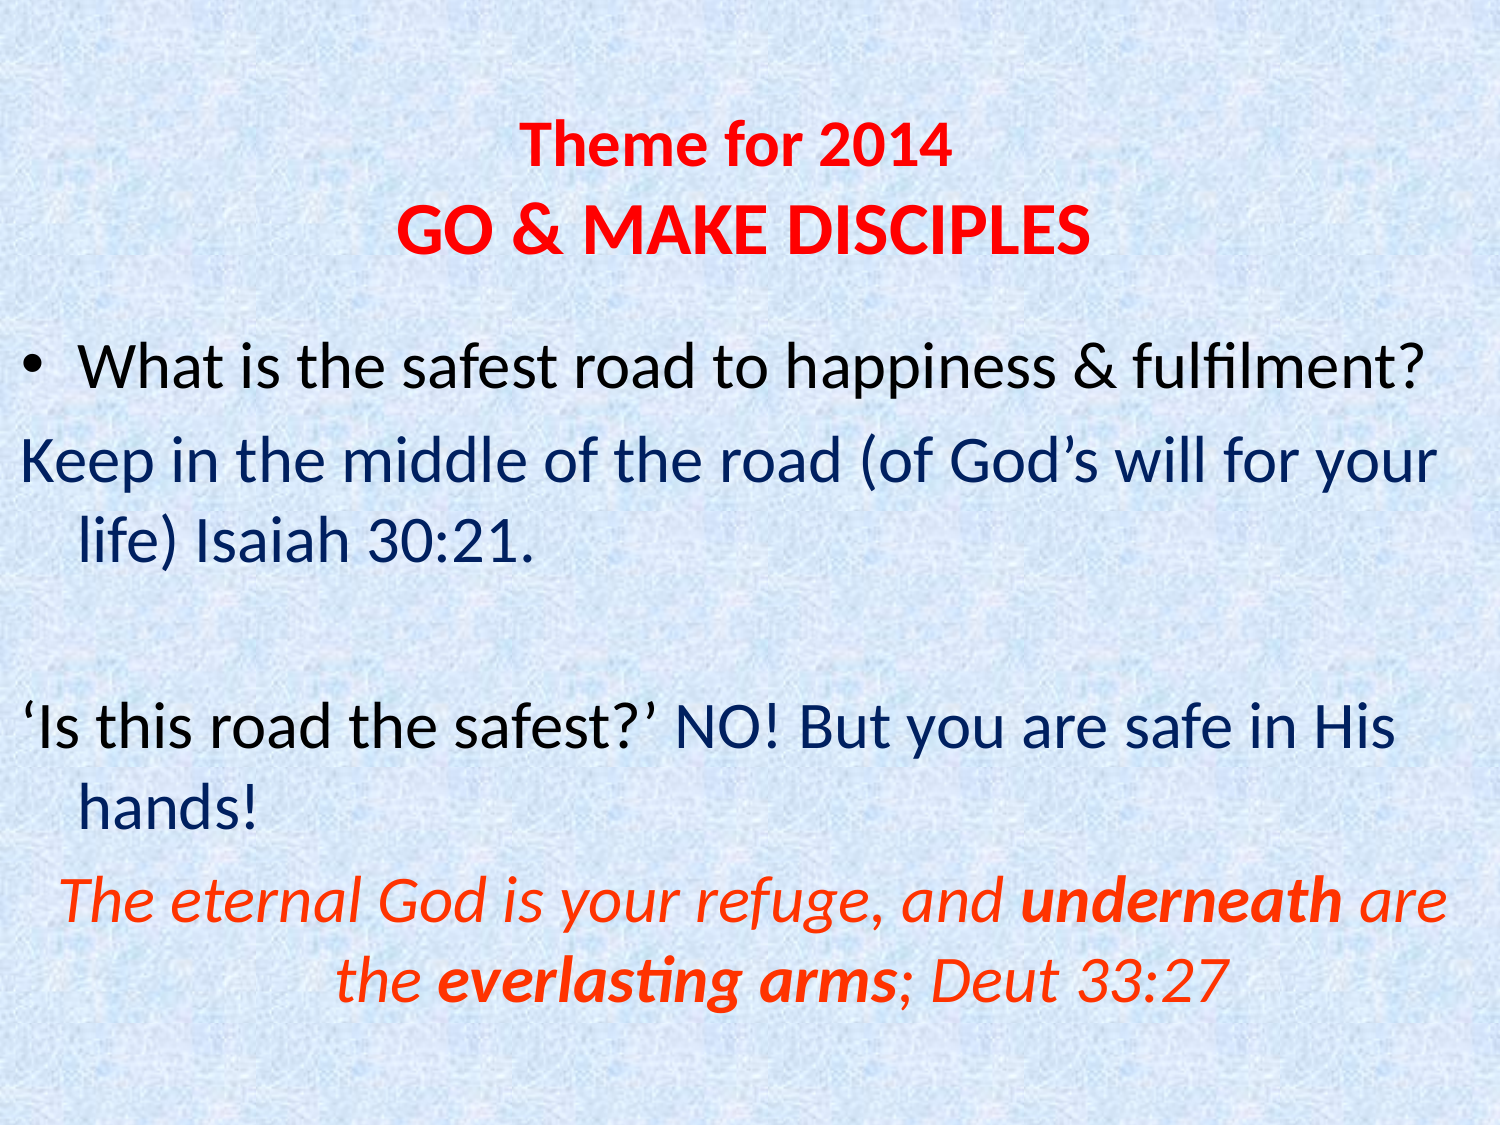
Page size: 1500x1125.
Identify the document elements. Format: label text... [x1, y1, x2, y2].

list What is the safest road to happiness & fulfilment? Keep in the middle of the road (of God’s will for your life) Isaiah 30:21. ‘Is this road the safest?’ NO! But you are safe in His hands! The eternal God is your refuge, and underneath are the everlasting arms; Deut 33:27 [5, 314, 1500, 1125]
picture [0, 0, 1500, 1125]
title Theme for 2014 GO & MAKE DISCIPLES [64, 66, 1424, 303]
